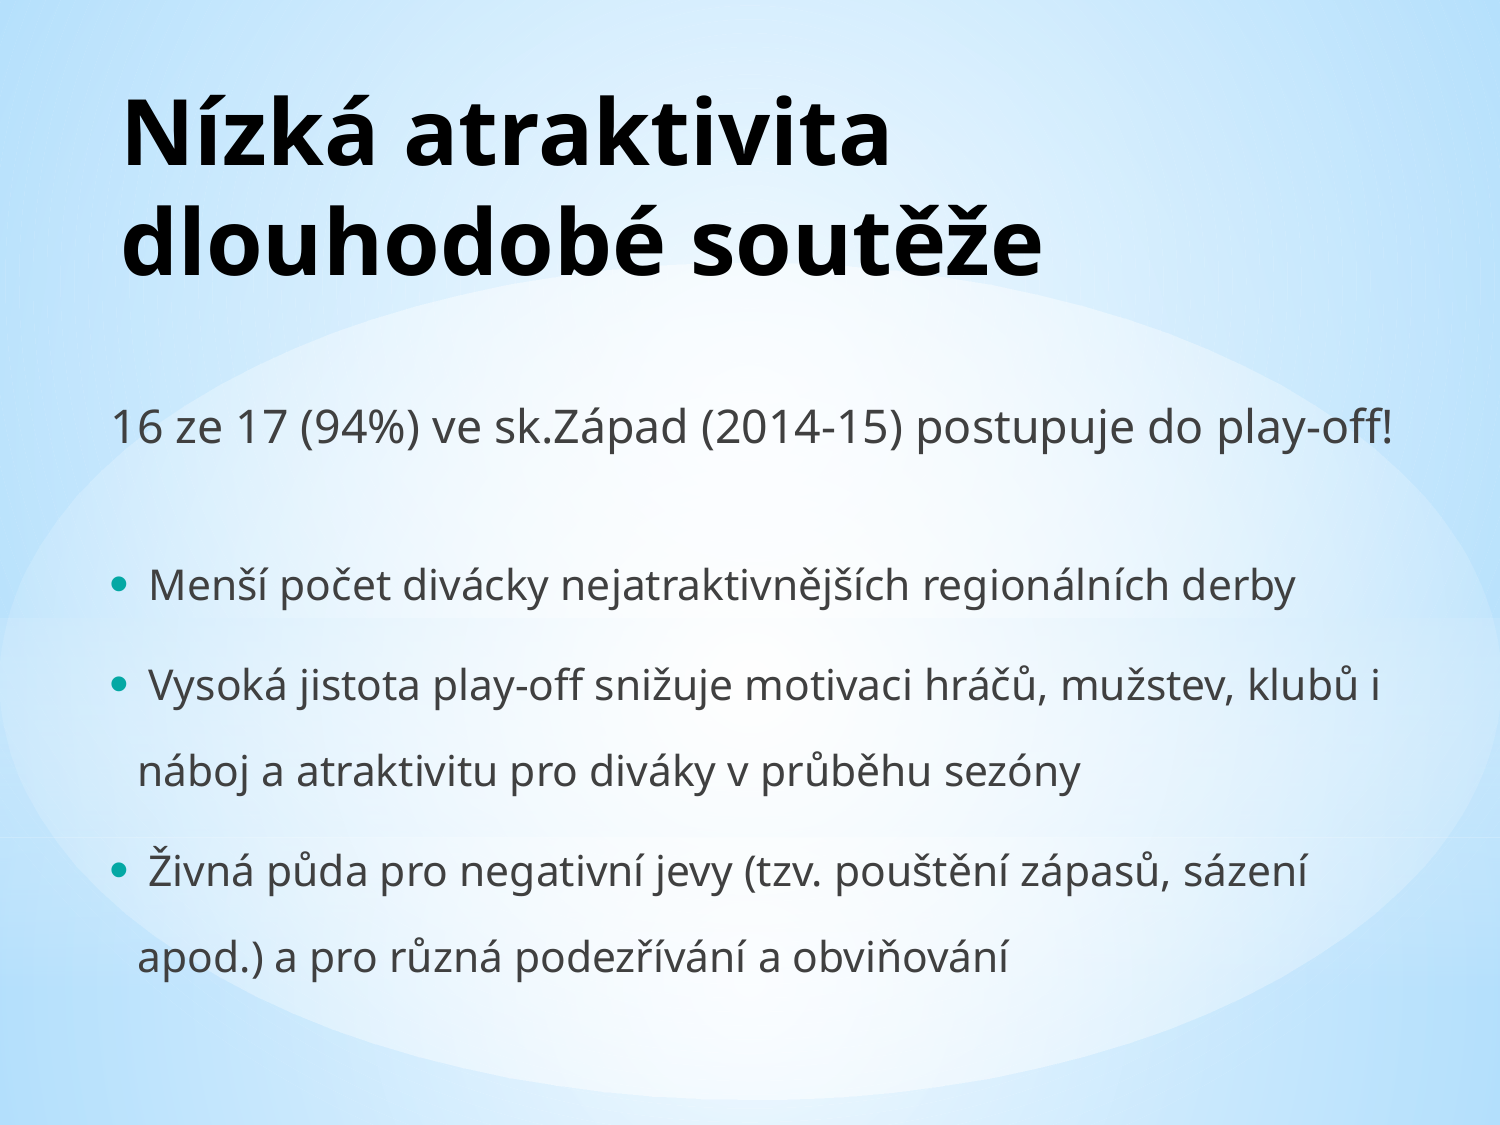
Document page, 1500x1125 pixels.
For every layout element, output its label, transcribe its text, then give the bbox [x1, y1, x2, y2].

list Menší počet divácky nejatraktivnějších regionálních derby Vysoká jistota play-off snižuje motivaci hráčů, mužstev, klubů i náboj a atraktivitu pro diváky v průběhu sezóny Živná půda pro negativní jevy (tzv. pouštění zápasů, sázení apod.) a pro různá podezřívání a obviňování [87, 515, 1432, 1000]
title Nízká atraktivita dlouhodobé soutěže [105, 66, 1329, 315]
text_box 16 ze 17 (94%) ve sk.Západ (2014-15) postupuje do play-off! [88, 361, 1432, 516]
